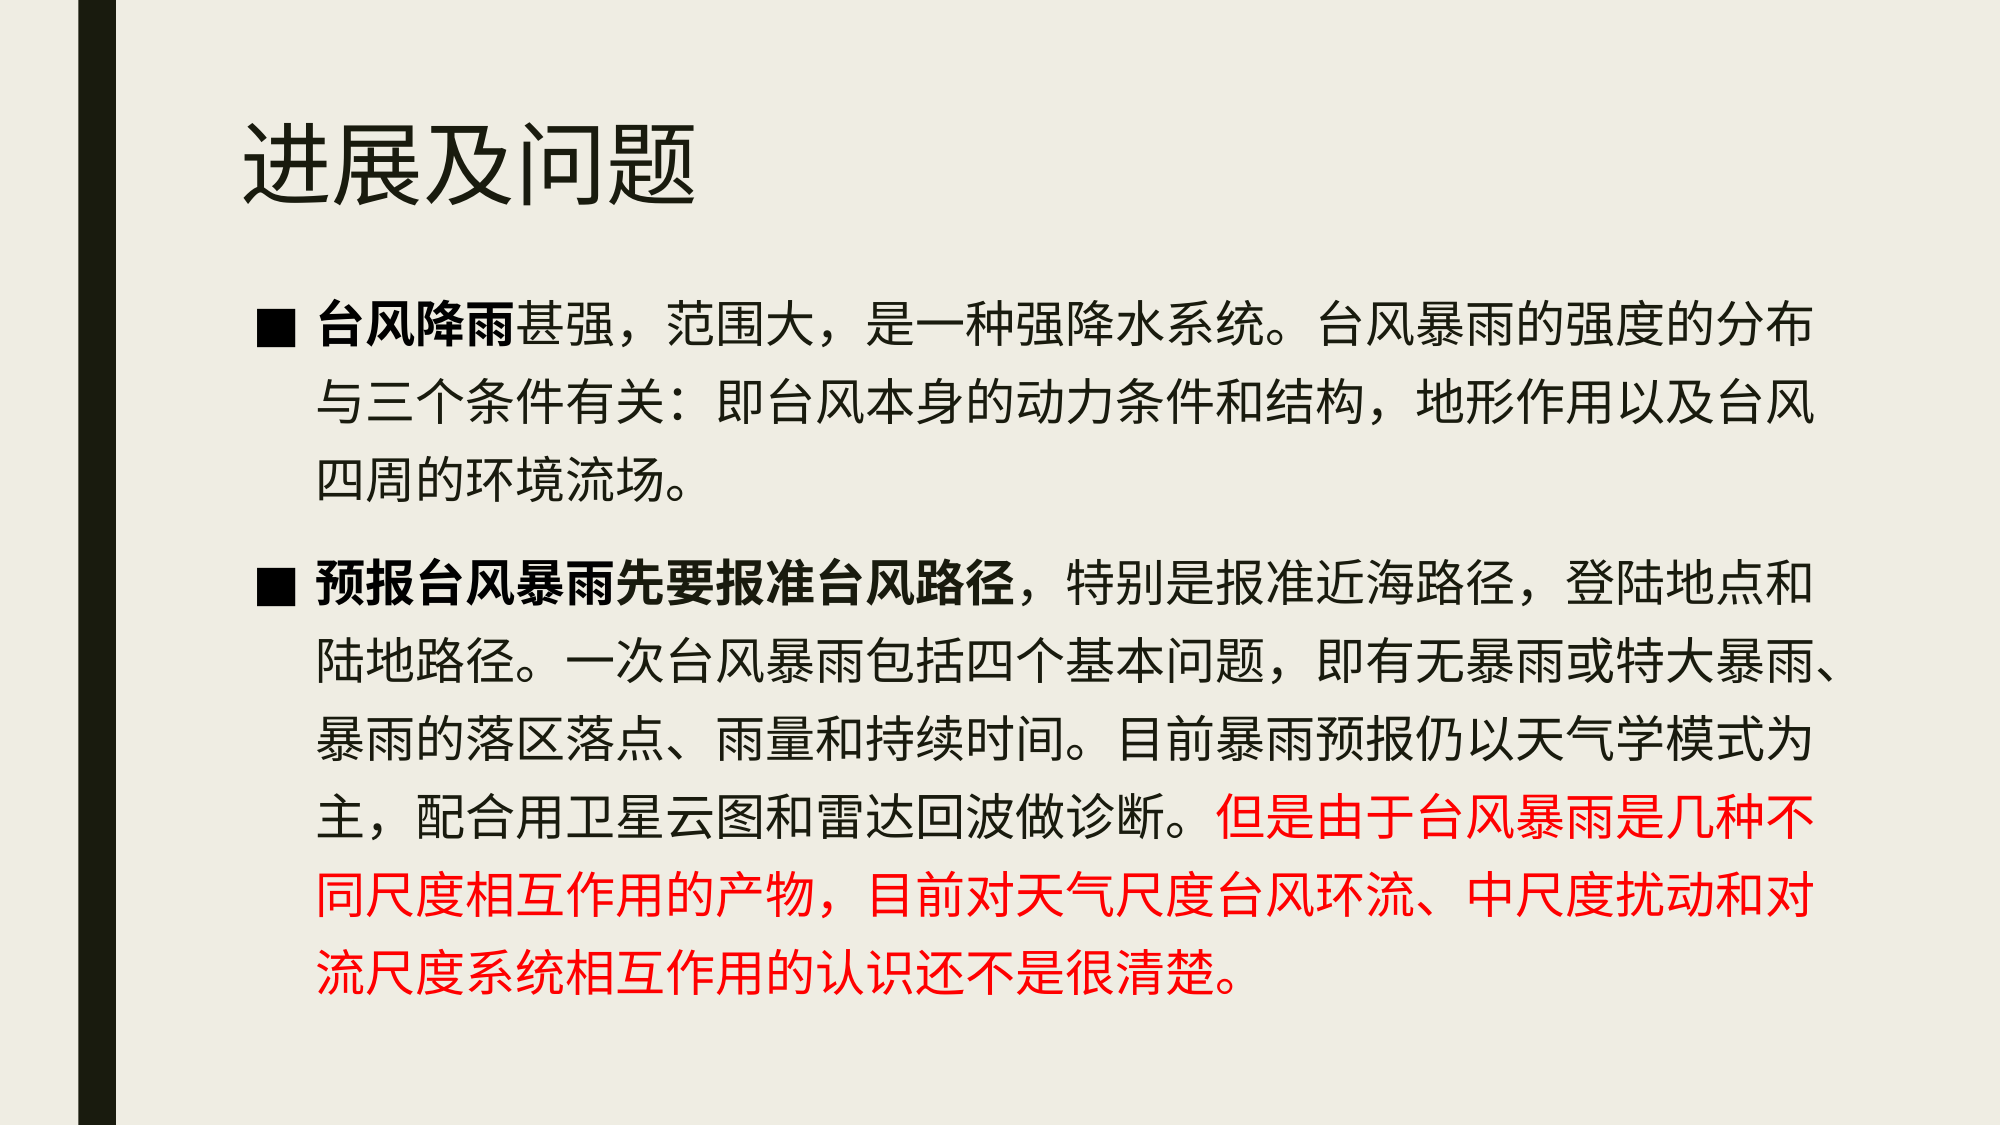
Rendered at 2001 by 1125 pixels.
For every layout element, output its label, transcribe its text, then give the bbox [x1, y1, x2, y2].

title 进展及问题 [225, 112, 1800, 357]
list 台风降雨甚强，范围大，是一种强降水系统。台风暴雨的强度的分布与三个条件有关：即台风本身的动力条件和结构，地形作用以及台风四周的环境流场。 预报台风暴雨先要报准台风路径，特别是报准近海路径，登陆地点和陆地路径。一次台风暴雨包括四个基本问题，即有无暴雨或特大暴雨、暴雨的落区落点、雨量和持续时间。目前暴雨预报仍以天气学模式为主，配合用卫星云图和雷达回波做诊断。但是由于台风暴雨是几种不同尺度相互作用的产物，目前对天气尺度台风环流、中尺度扰动和对流尺度系统相互作用的认识还不是很清楚。 [237, 267, 1853, 1083]
